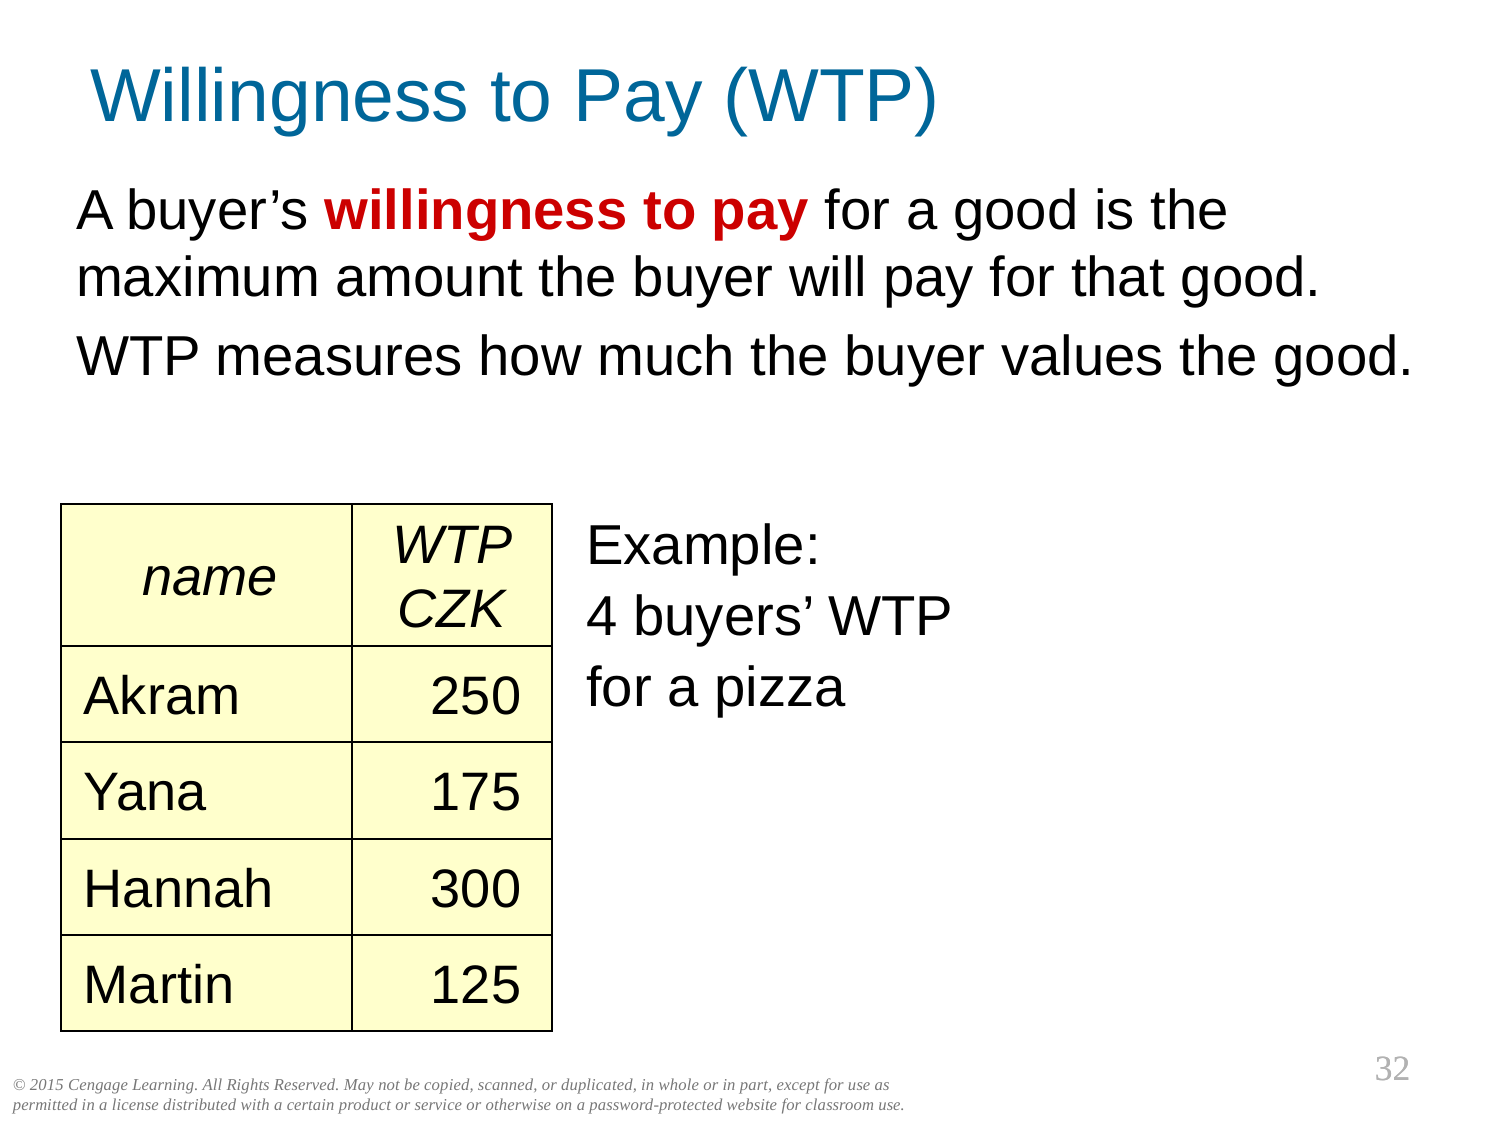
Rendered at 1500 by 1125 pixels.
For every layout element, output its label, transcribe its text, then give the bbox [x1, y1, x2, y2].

table_cell 250 [353, 647, 551, 741]
table_cell Martin [62, 936, 351, 1030]
table_cell Akram [62, 647, 351, 741]
text_box Example: 4 buyers’ WTP for a pizza [571, 497, 1037, 726]
table_header name [62, 505, 351, 645]
list A buyer’s willingness to pay for a good is the maximum amount the buyer will pay for that good. WTP measures how much the buyer values the good. [61, 165, 1435, 482]
table_cell 175 [353, 743, 551, 838]
table_cell Hannah [62, 840, 351, 934]
table_cell Yana [62, 743, 351, 838]
table_cell 300 [353, 840, 551, 934]
table_cell 125 [353, 936, 551, 1030]
table_header WTP CZK [353, 505, 551, 645]
title Willingness to Pay (WTP) [75, 37, 1425, 145]
